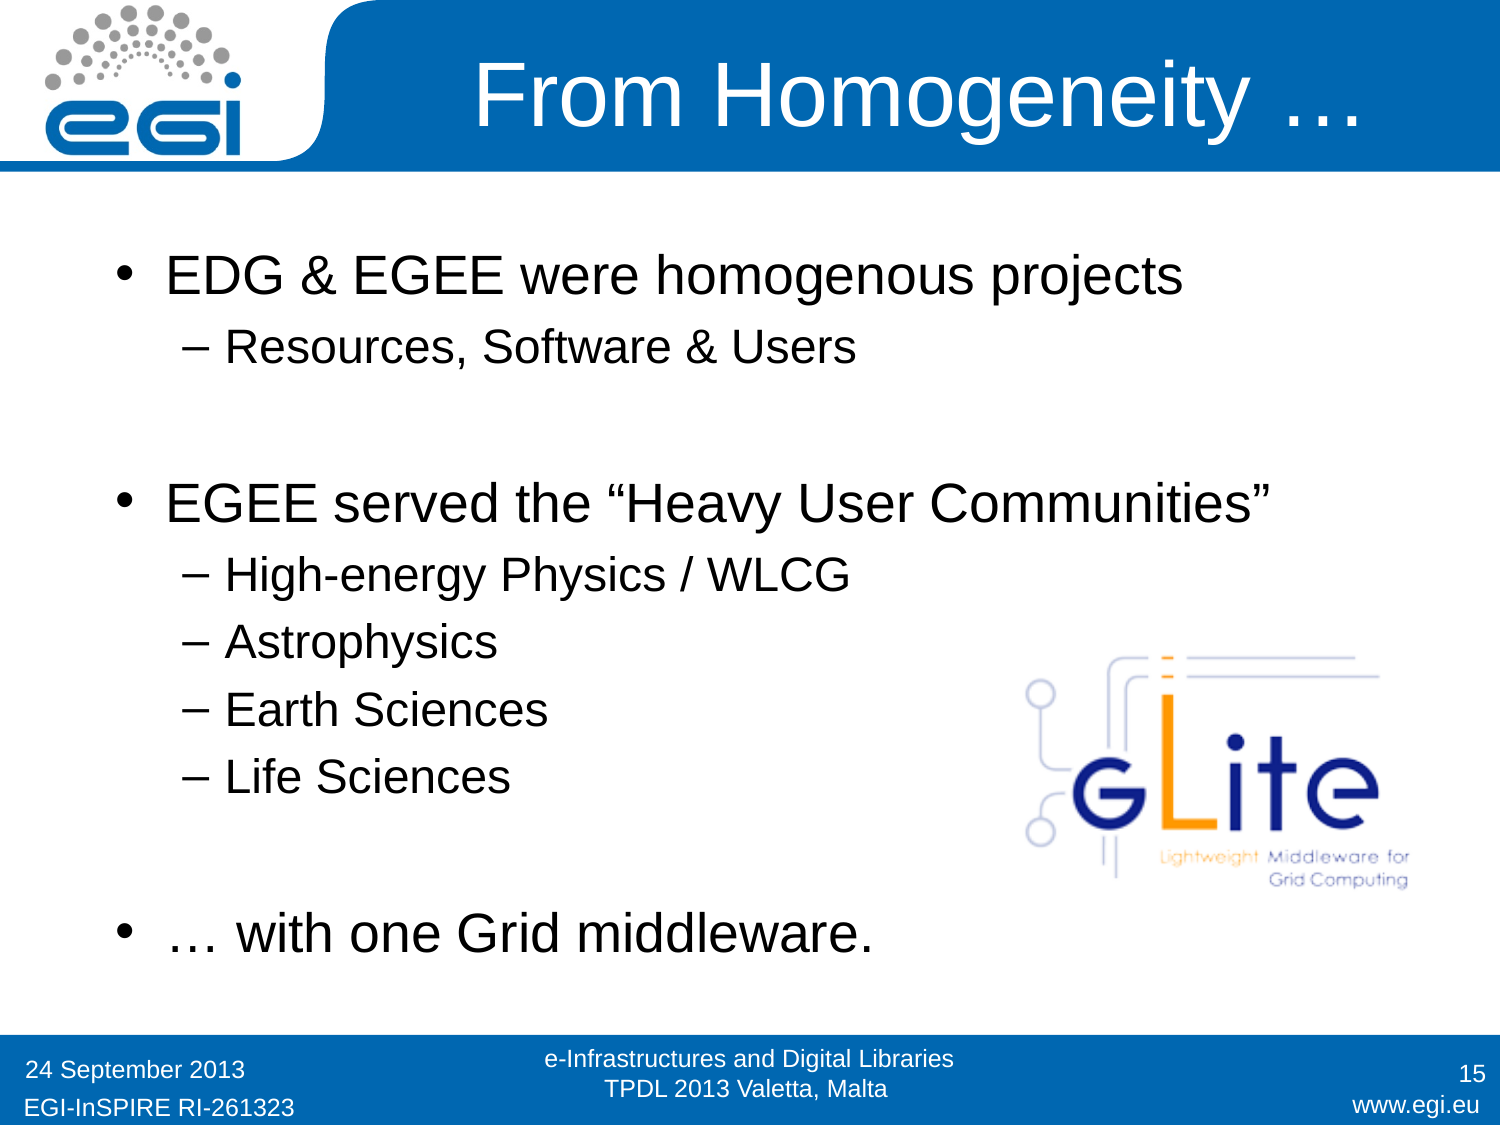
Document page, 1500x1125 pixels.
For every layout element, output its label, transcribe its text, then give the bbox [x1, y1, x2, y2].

picture [0, 0, 285, 161]
footer e-Infrastructures and Digital Libraries TPDL 2013 Valetta, Malta [512, 1042, 988, 1103]
slide_number 15 [1151, 1042, 1500, 1103]
title From Homogeneity … [360, 19, 1483, 161]
list EDG & EGEE were homogenous projects Resources, Software & Users EGEE served the “Heavy User Communities” High-energy Physics / WLCG Astrophysics Earth Sciences Life Sciences … with one Grid middleware. [100, 231, 1500, 976]
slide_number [10, 1046, 361, 1106]
picture [1009, 644, 1427, 902]
